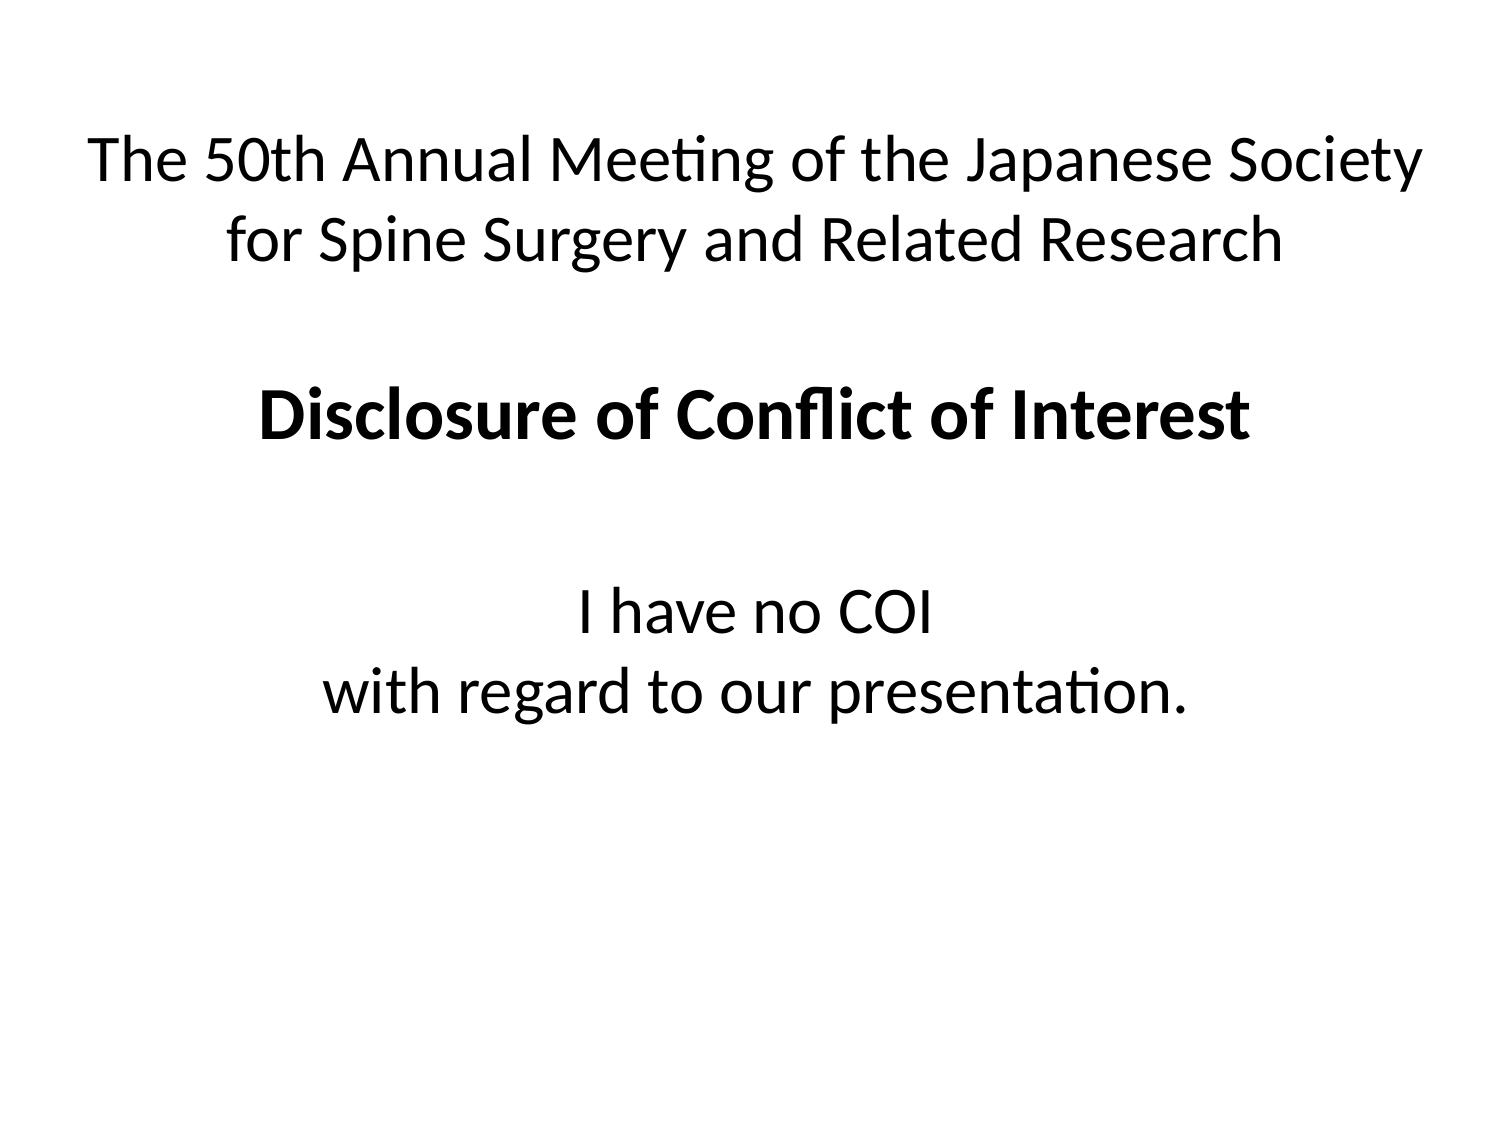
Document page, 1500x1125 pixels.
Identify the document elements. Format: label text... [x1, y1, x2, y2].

text_box I have no COI with regard to our presentation. [51, 560, 1461, 733]
text_box The 50th Annual Meeting of the Japanese Society for Spine Surgery and Related Research Disclosure of Conflict of Interest [13, 159, 1499, 411]
